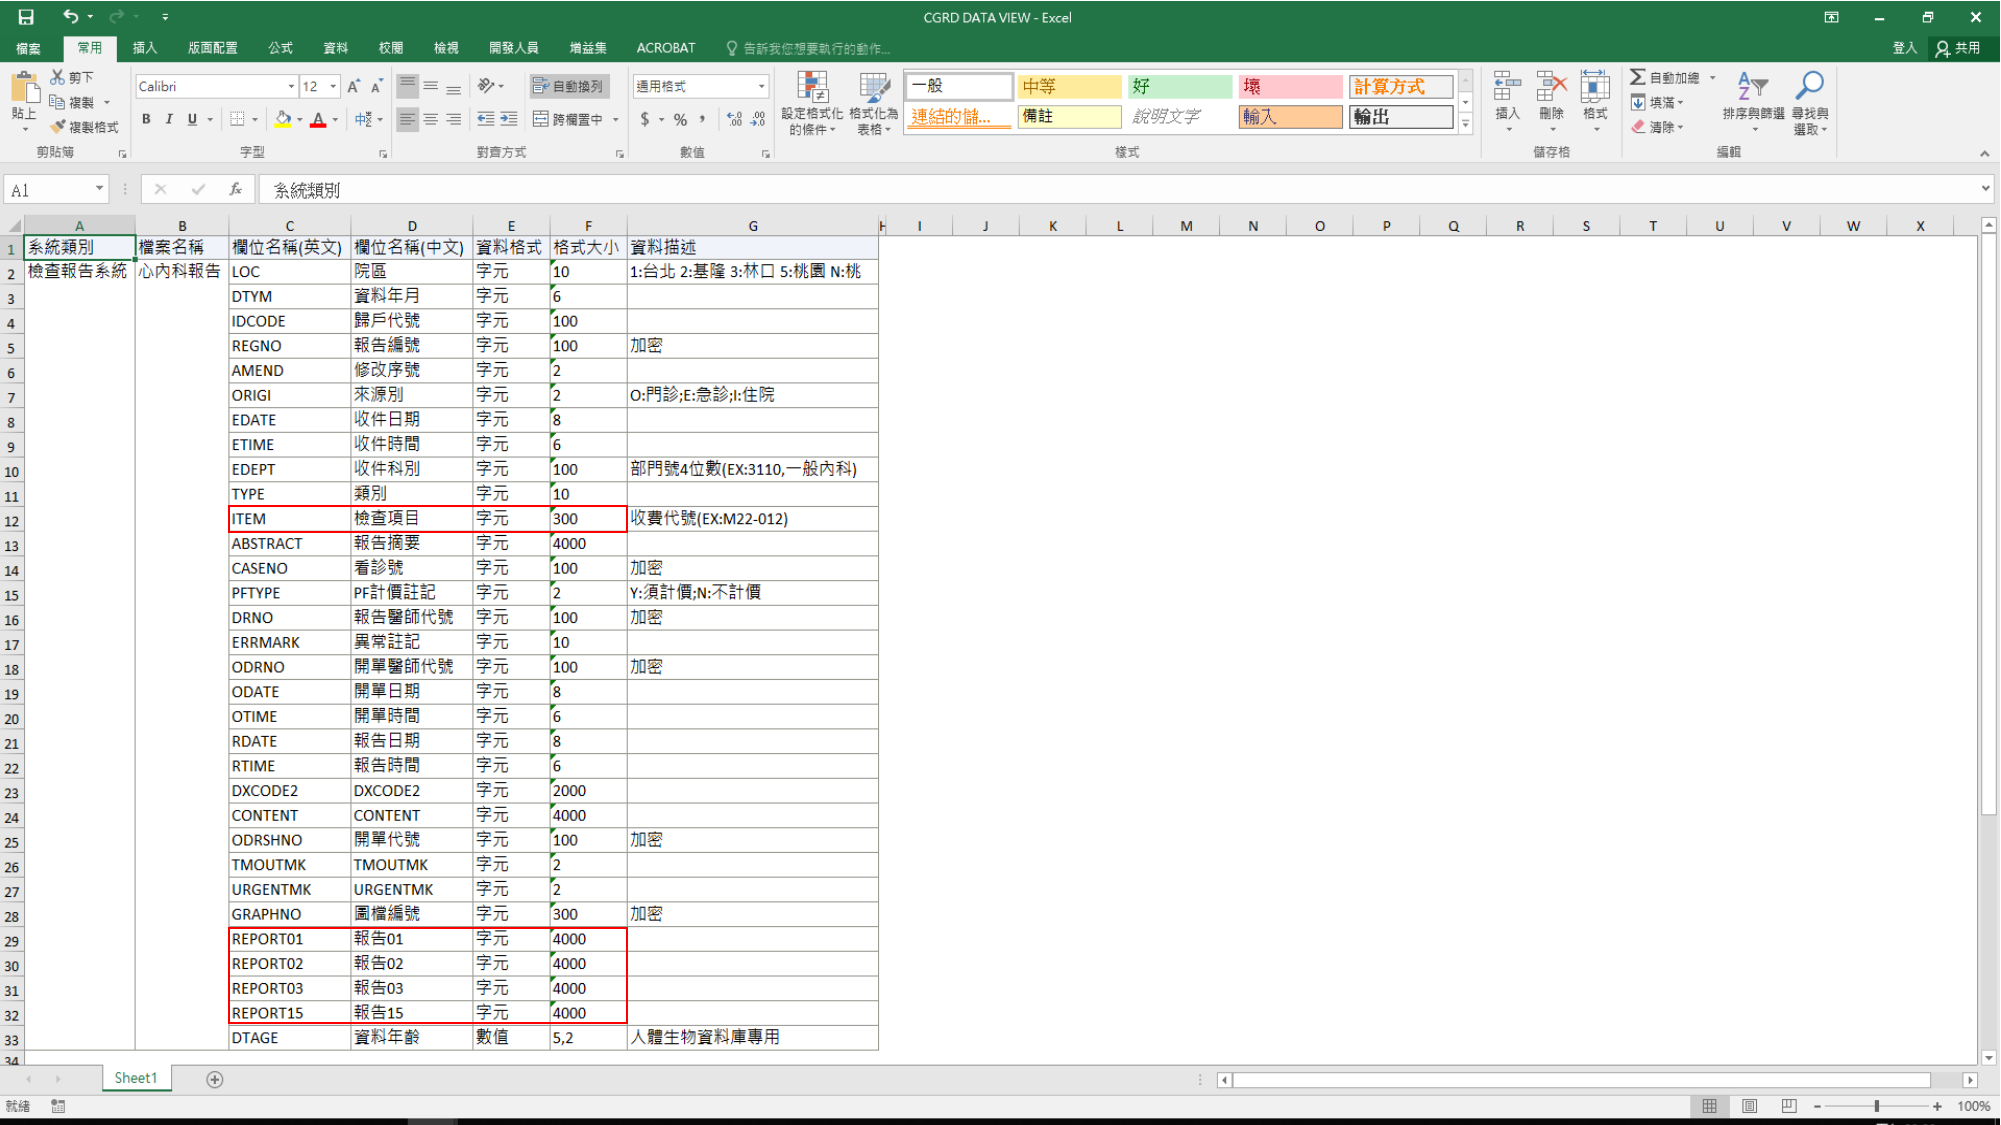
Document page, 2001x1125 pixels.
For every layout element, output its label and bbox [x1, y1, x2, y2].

list [0, 1, 2000, 1125]
